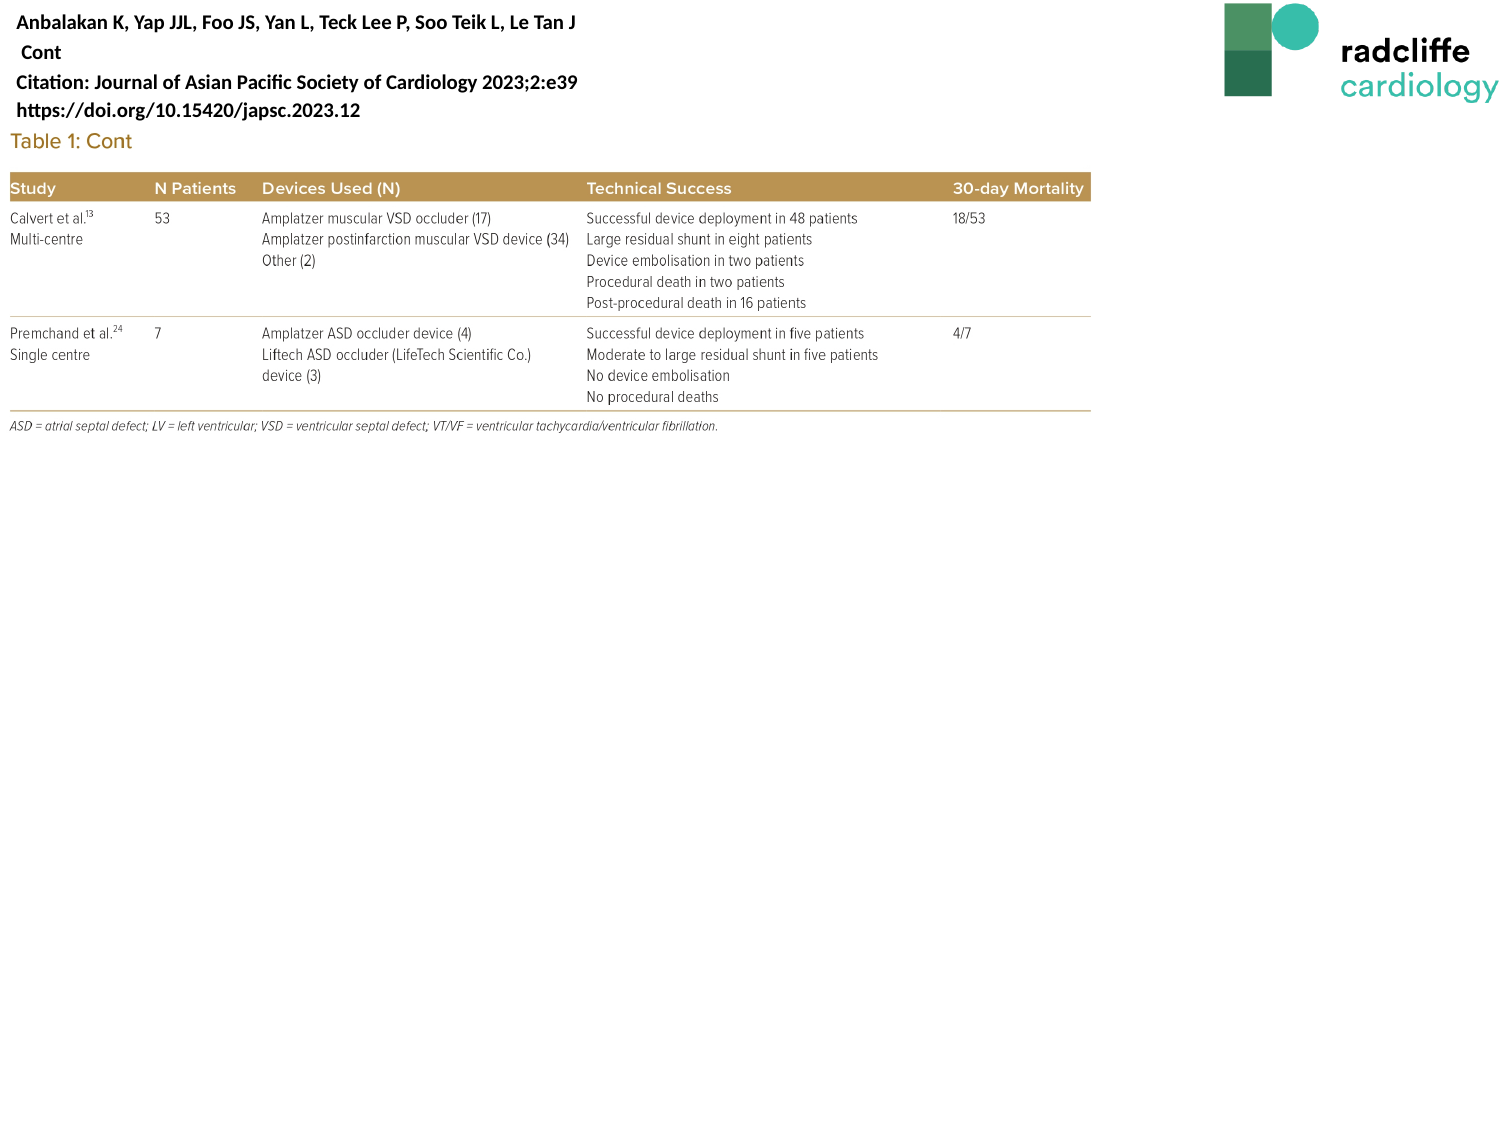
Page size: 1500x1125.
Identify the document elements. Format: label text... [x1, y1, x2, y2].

picture [1224, 1, 1499, 104]
text_box Citation: Journal of Asian Pacific Society of Cardiology 2023;2:e39 [1, 60, 1224, 89]
text_box Cont [1, 31, 1224, 60]
text_box https://doi.org/10.15420/japsc.2023.12 [1, 89, 1500, 129]
picture [1, 124, 1096, 437]
text_box Anbalakan K, Yap JJL, Foo JS, Yan L, Teck Lee P, Soo Teik L, Le Tan J [1, 1, 939, 31]
